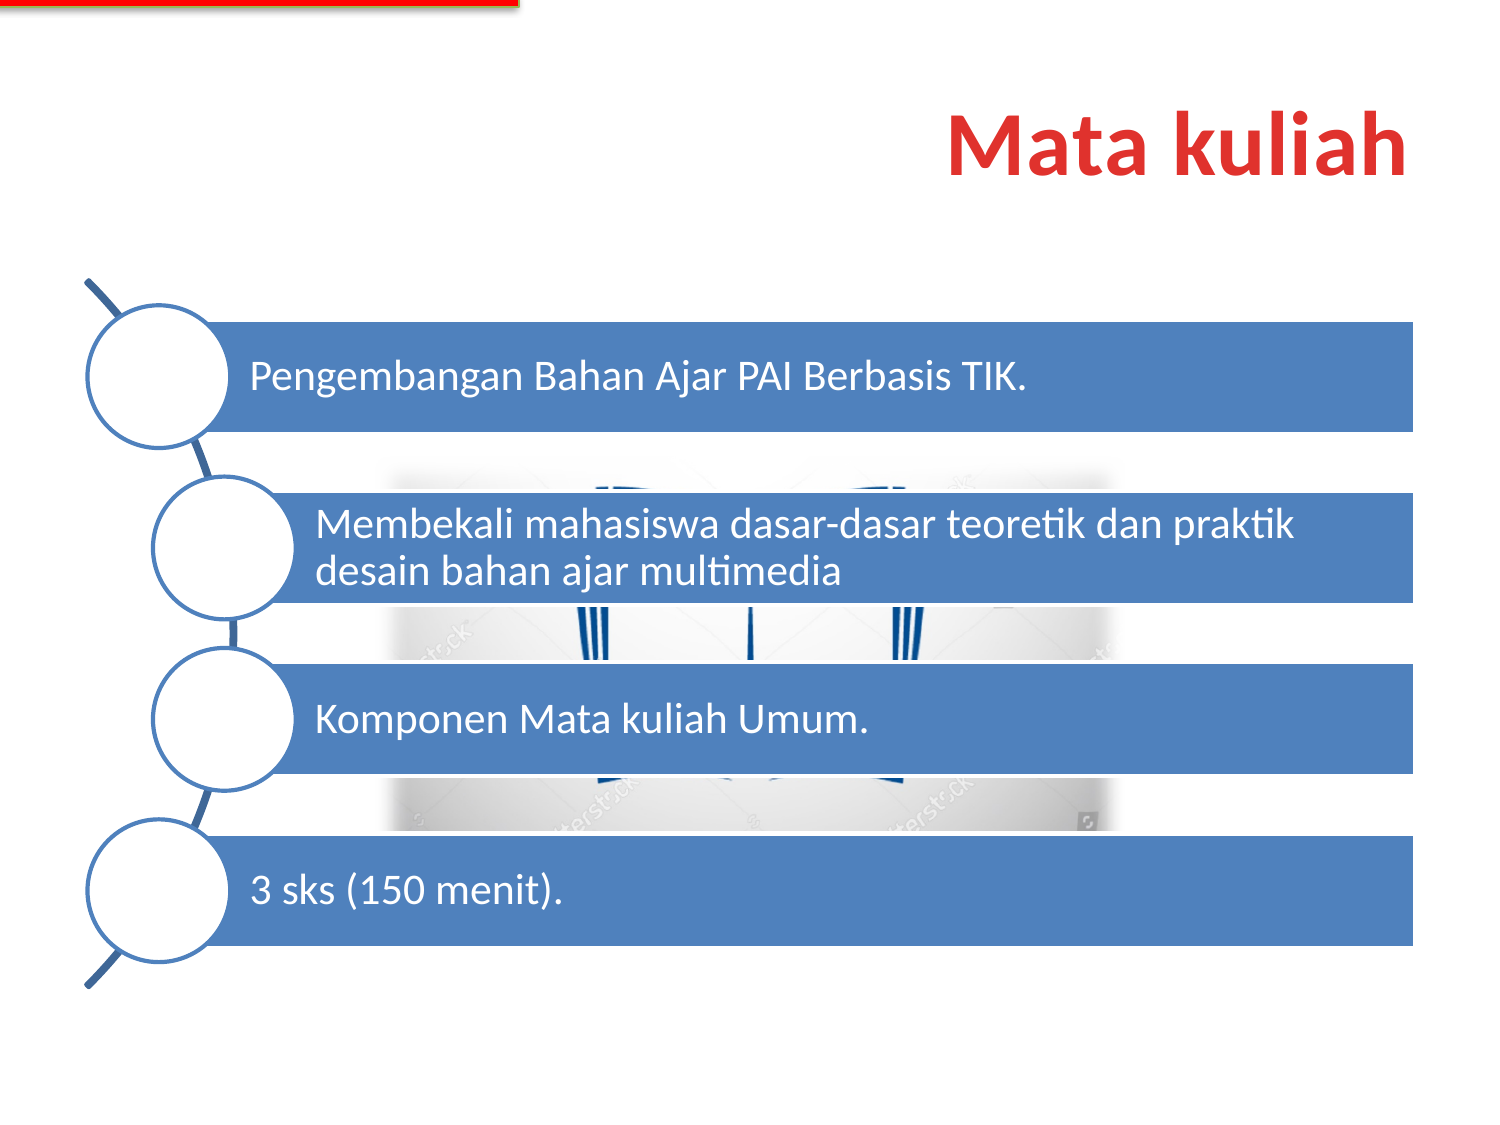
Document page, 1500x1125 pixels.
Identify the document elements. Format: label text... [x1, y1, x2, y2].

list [74, 262, 1426, 1006]
text_box [0, 0, 520, 8]
title Mata kuliah [75, 45, 1425, 233]
